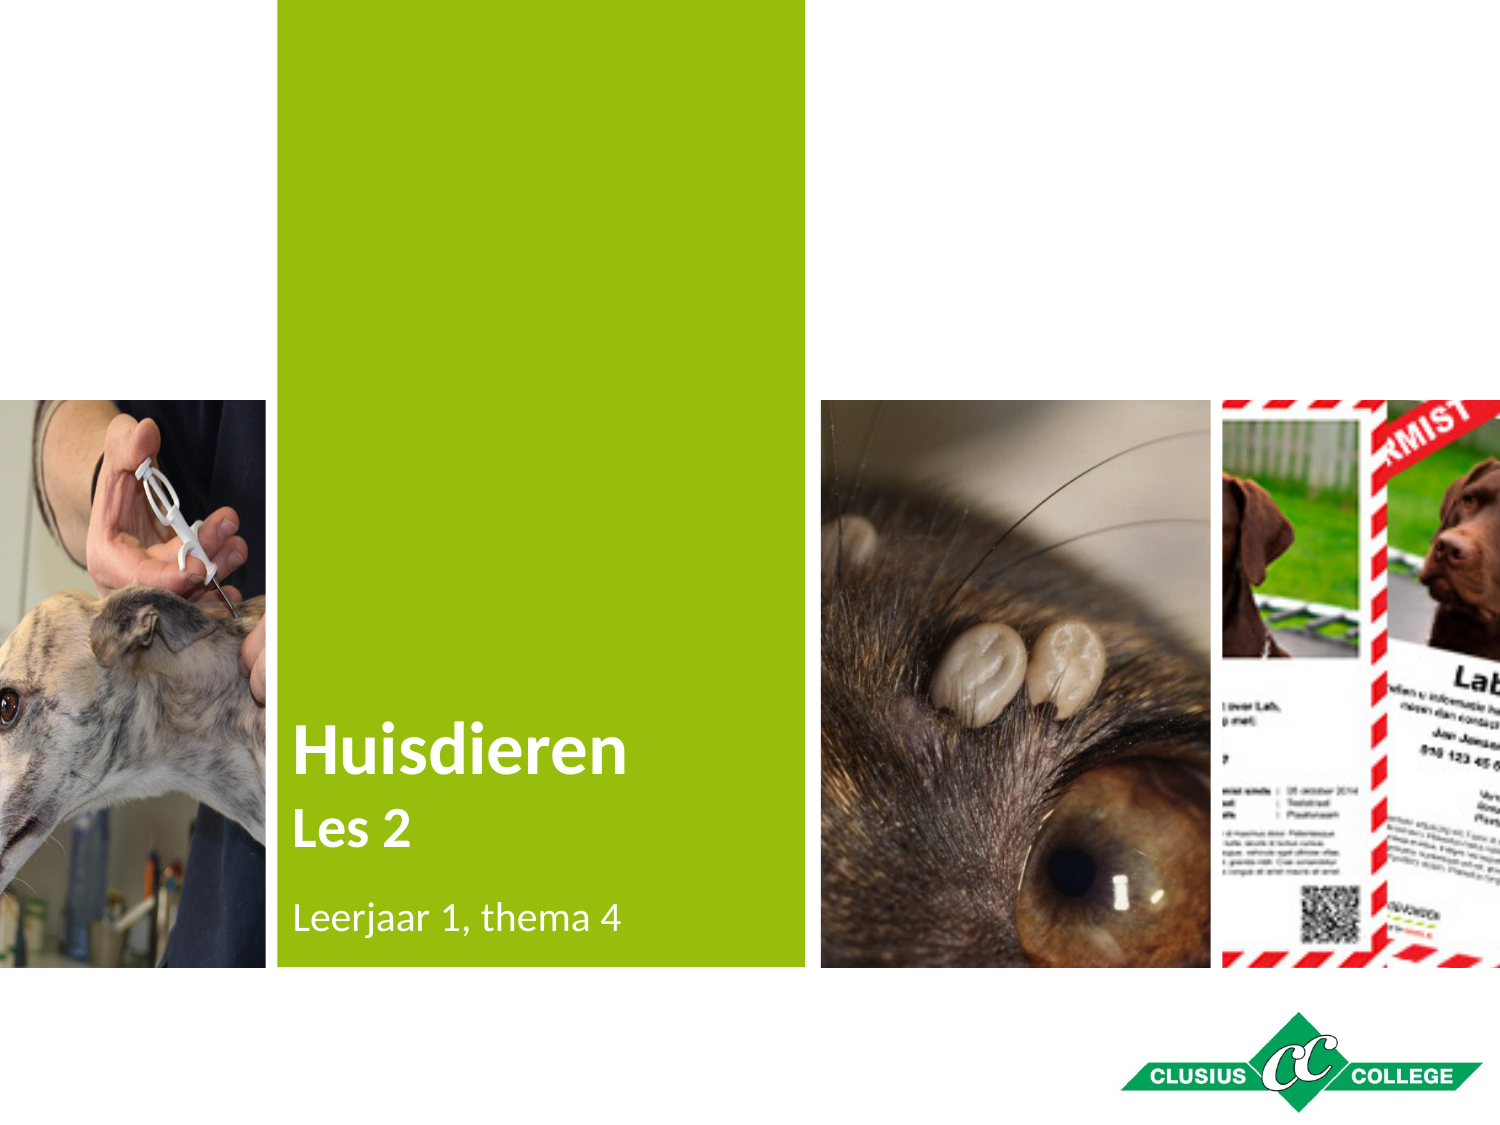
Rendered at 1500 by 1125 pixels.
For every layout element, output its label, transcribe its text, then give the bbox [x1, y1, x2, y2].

text_box [275, 0, 807, 969]
picture [1103, 999, 1500, 1125]
picture [820, 399, 1211, 968]
picture [0, 399, 266, 968]
subtitle Leerjaar 1, thema 4 [277, 882, 806, 965]
picture [1222, 399, 1500, 968]
title Huisdieren Les 2 [277, 683, 806, 875]
